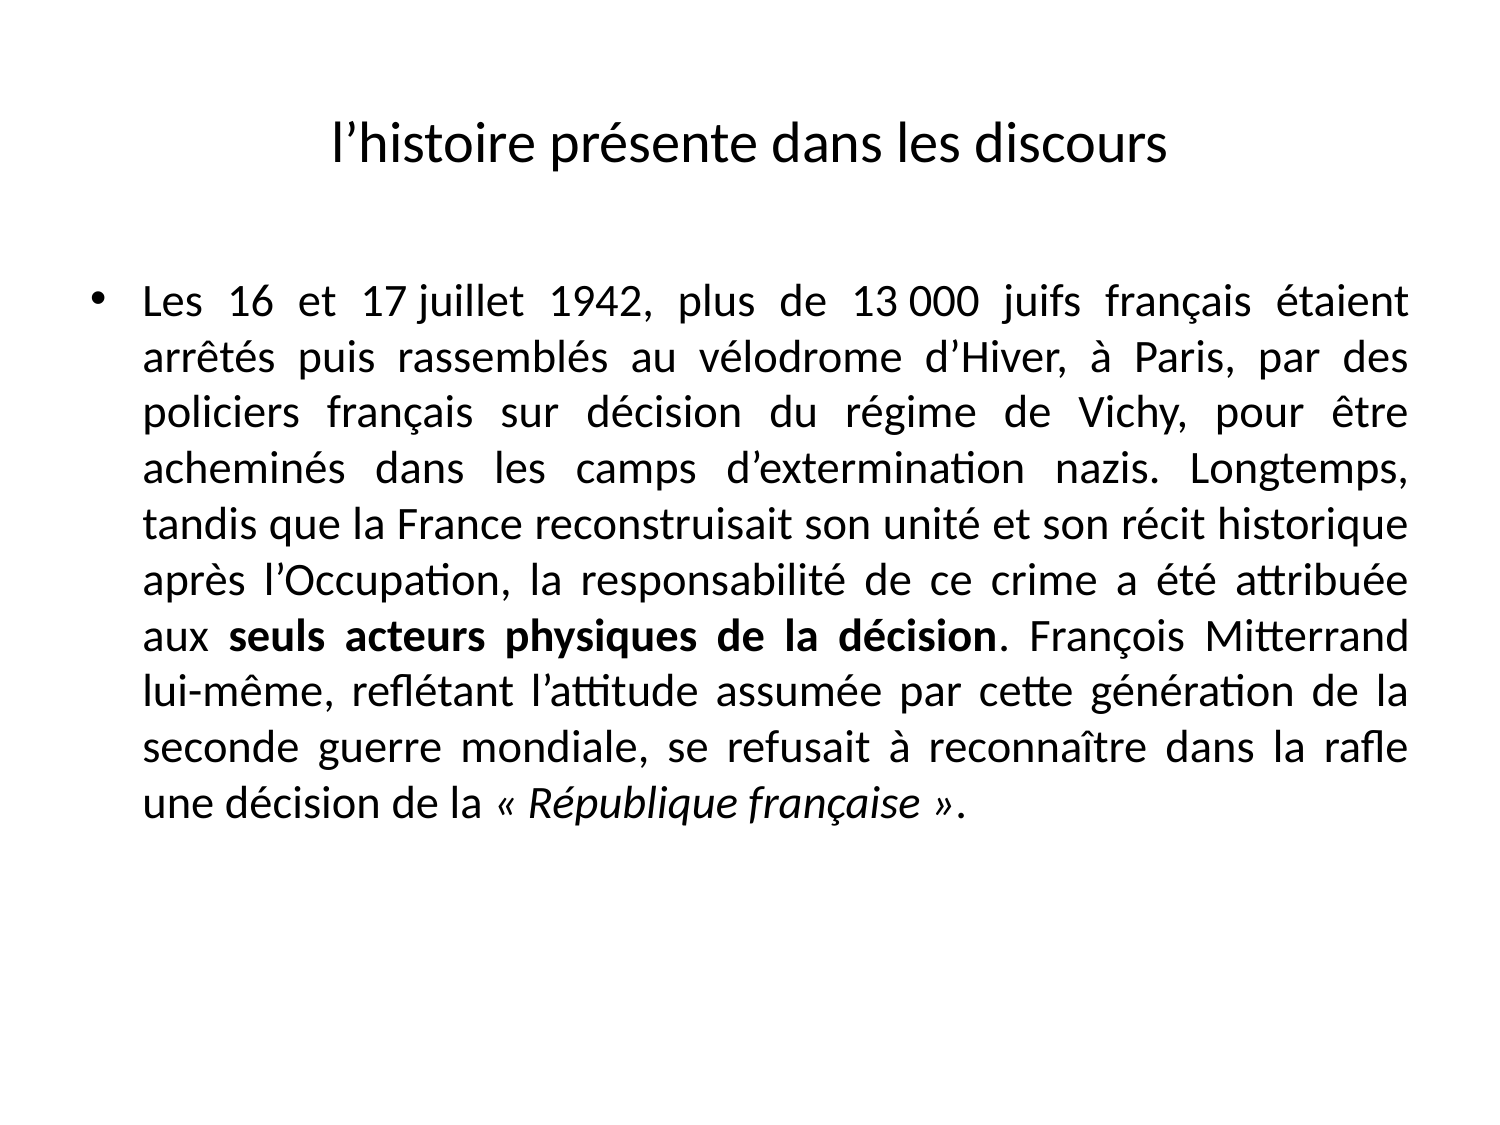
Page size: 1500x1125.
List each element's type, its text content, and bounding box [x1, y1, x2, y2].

list Les 16 et 17 juillet 1942, plus de 13 000 juifs français étaient arrêtés puis rassemblés au vélodrome d’Hiver, à Paris, par des policiers français sur décision du régime de Vichy, pour être acheminés dans les camps d’extermination nazis. Longtemps, tandis que la France reconstruisait son unité et son récit historique après l’Occupation, la responsabilité de ce crime a été attribuée aux seuls acteurs physiques de la décision. François Mitterrand lui-même, reflétant l’attitude assumée par cette génération de la seconde guerre mondiale, se refusait à reconnaître dans la rafle une décision de la « République française ». [75, 262, 1425, 1005]
title l’histoire présente dans les discours [75, 45, 1425, 233]
